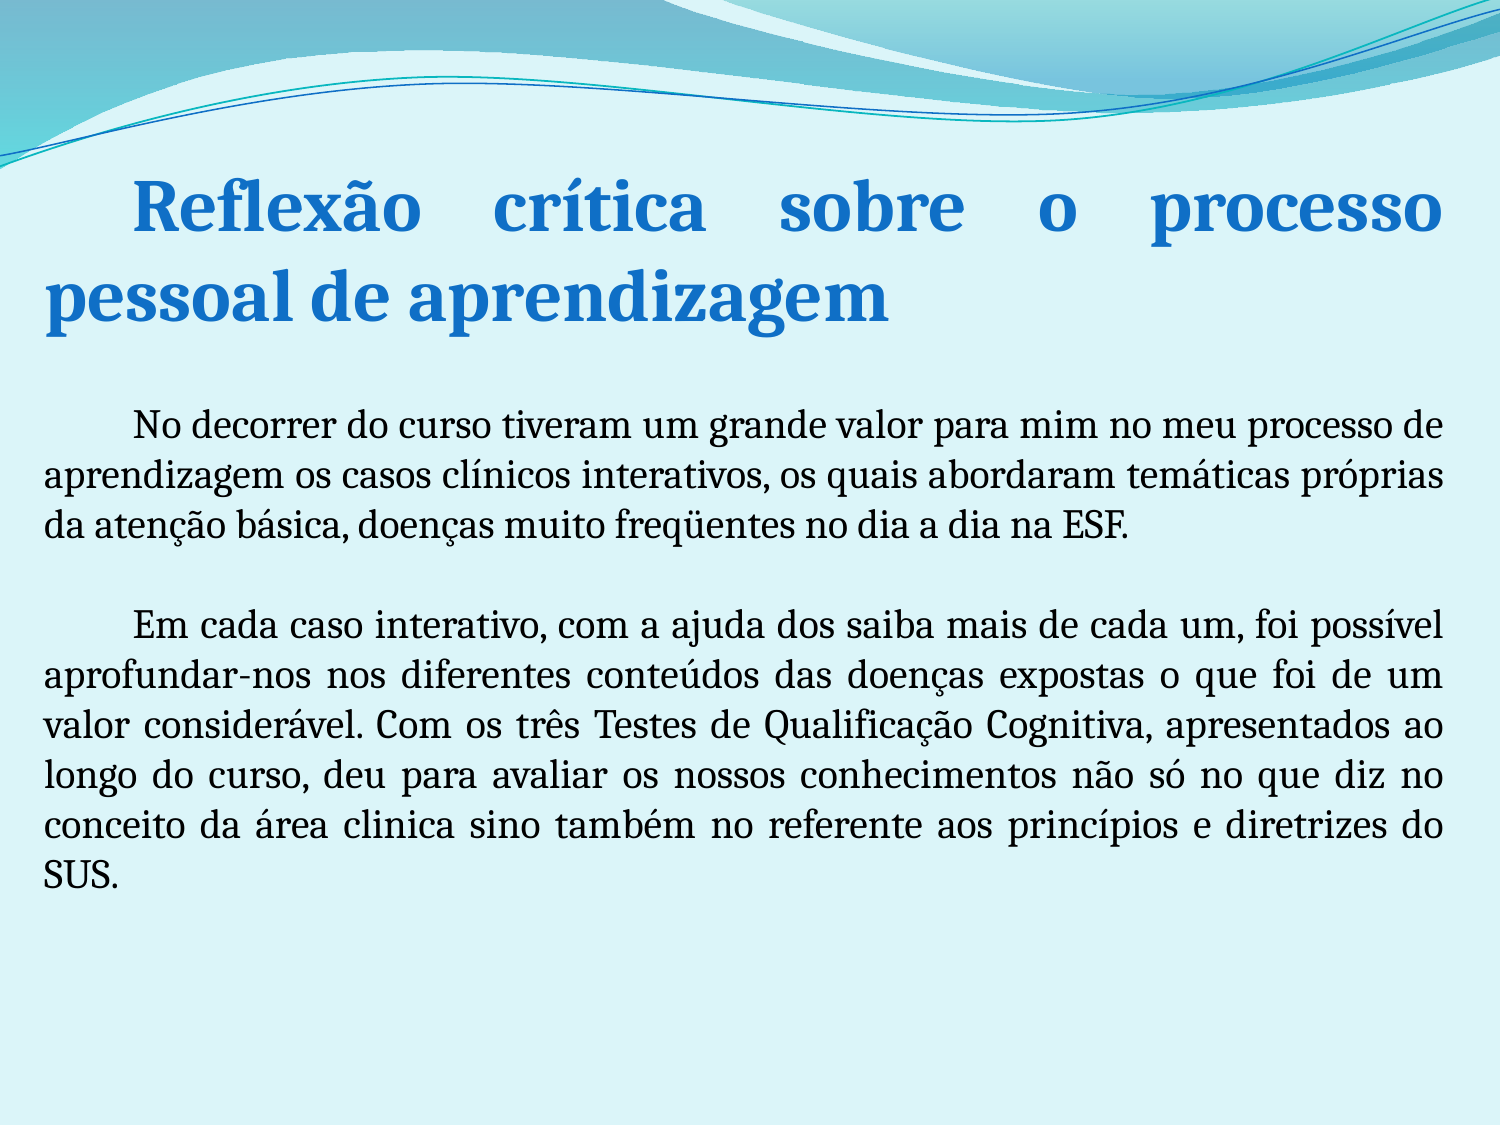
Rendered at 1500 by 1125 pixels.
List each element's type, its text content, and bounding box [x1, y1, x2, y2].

text_box Reflexão crítica sobre o processo pessoal de aprendizagem No decorrer do curso tiveram um grande valor para mim no meu processo de aprendizagem os casos clínicos interativos, os quais abordaram temáticas próprias da atenção básica, doenças muito freqüentes no dia a dia na ESF. Em cada caso interativo, com a ajuda dos saiba mais de cada um, foi possível aprofundar-nos nos diferentes conteúdos das doenças expostas o que foi de um valor considerável. Com os três Testes de Qualificação Cognitiva, apresentados ao longo do curso, deu para avaliar os nossos conhecimentos não só no que diz no conceito da área clinica sino também no referente aos princípios e diretrizes do SUS. [29, 148, 1459, 904]
